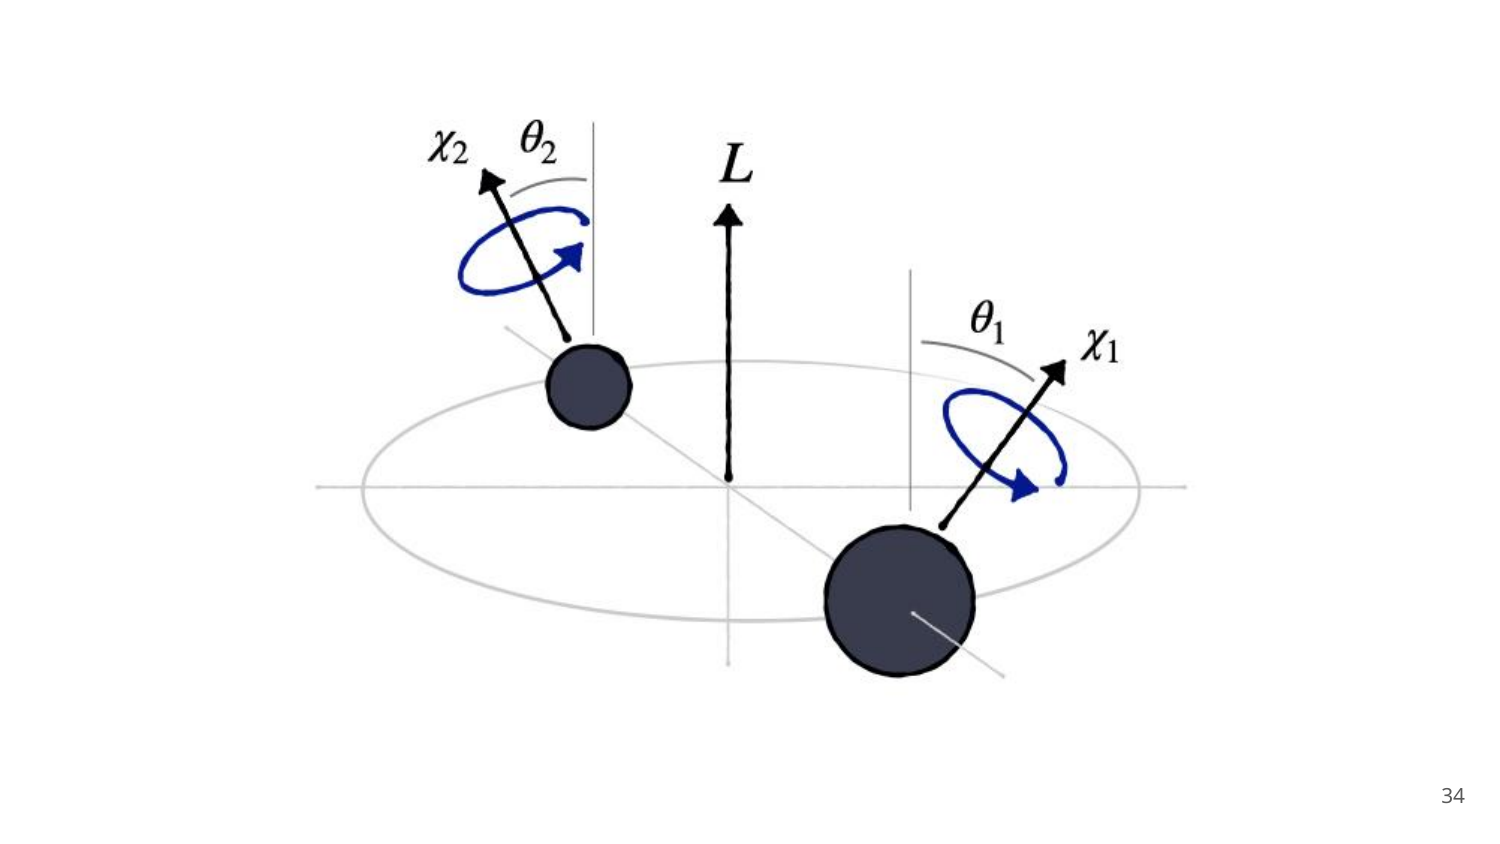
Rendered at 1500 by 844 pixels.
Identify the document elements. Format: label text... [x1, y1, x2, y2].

slide_number ‹#› [1389, 764, 1480, 830]
picture [261, 96, 1238, 724]
